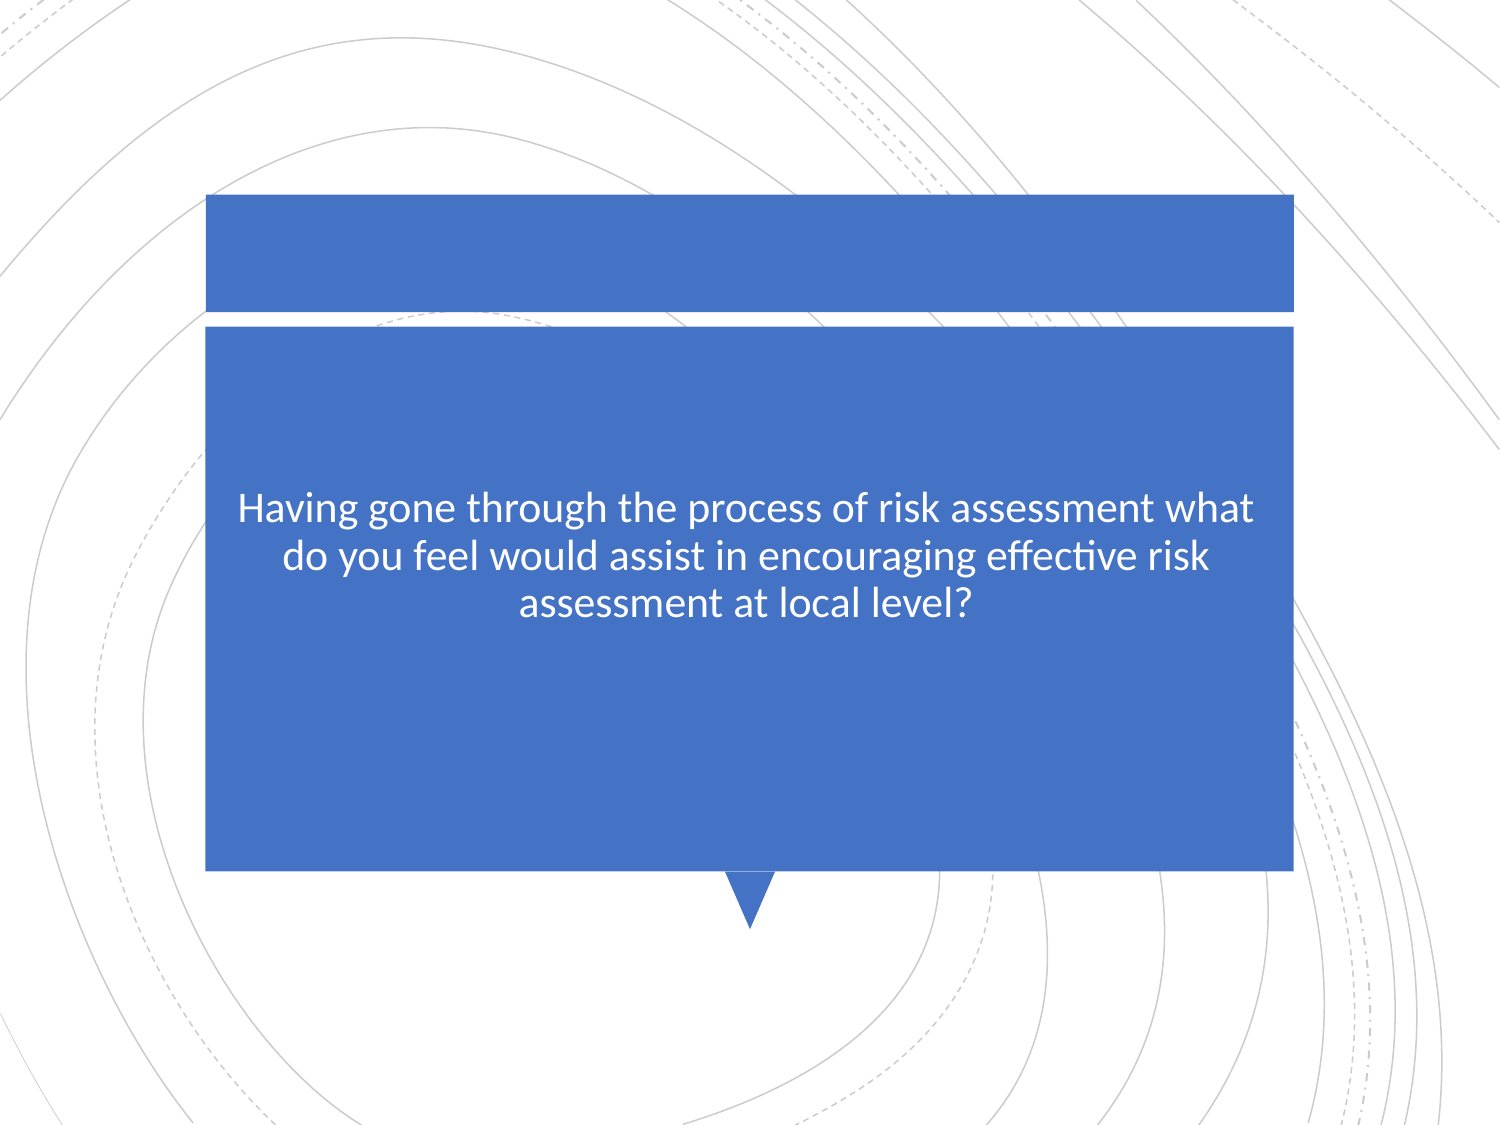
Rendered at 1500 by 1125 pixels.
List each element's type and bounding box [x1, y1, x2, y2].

text_box [205, 194, 1294, 930]
text_box [0, 0, 1500, 1125]
